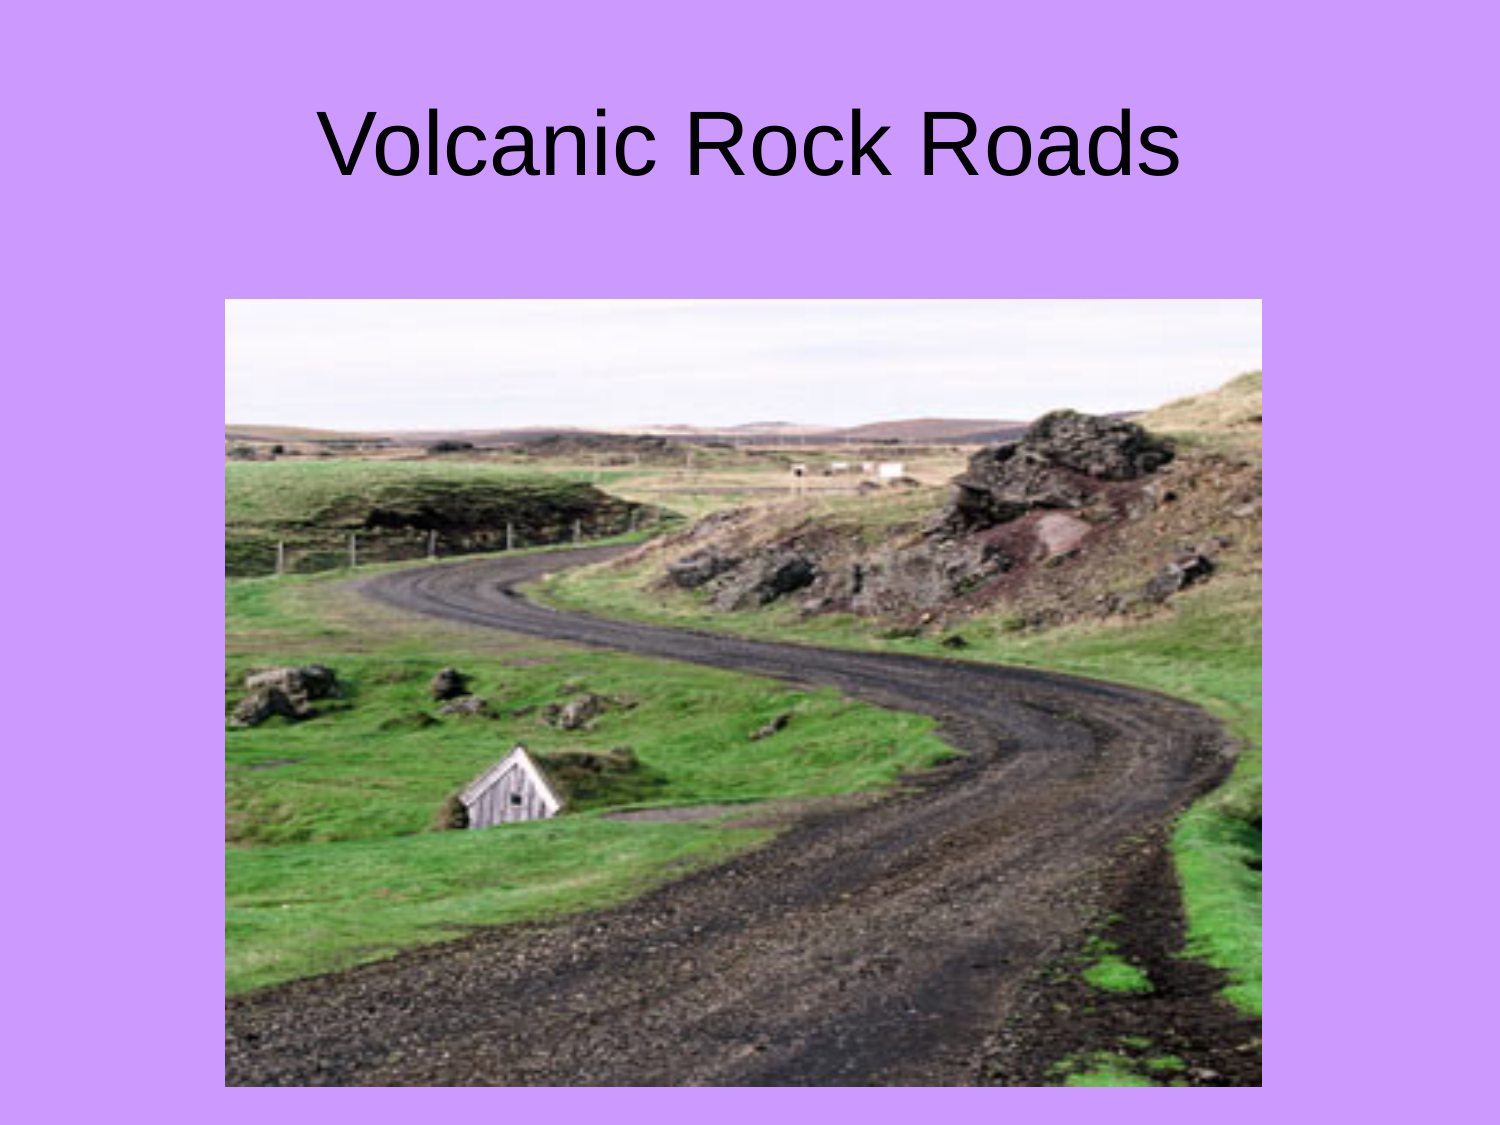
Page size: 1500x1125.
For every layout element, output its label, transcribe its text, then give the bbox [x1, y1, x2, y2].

title Volcanic Rock Roads [74, 44, 1426, 233]
picture [224, 299, 1263, 1088]
